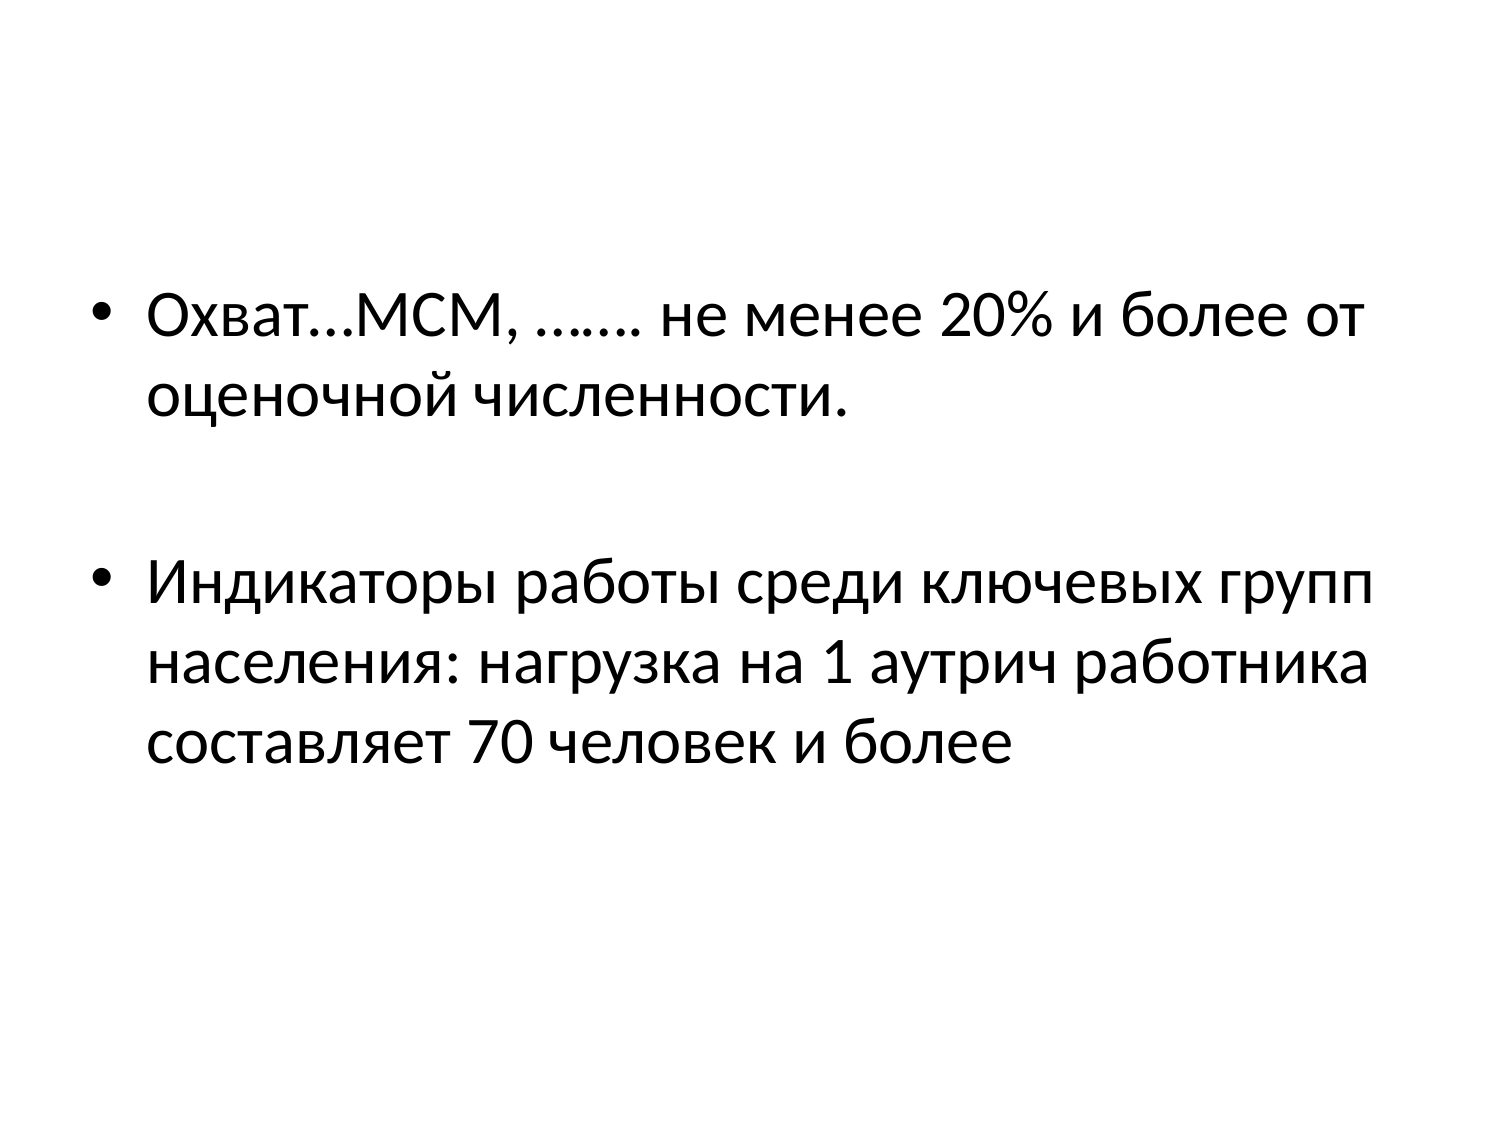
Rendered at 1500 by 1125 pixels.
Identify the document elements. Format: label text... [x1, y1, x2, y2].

list Охват…МСМ, ……. не менее 20% и более от оценочной численности. Индикаторы работы среди ключевых групп населения: нагрузка на 1 аутрич работника составляет 70 человек и более [75, 262, 1425, 1005]
